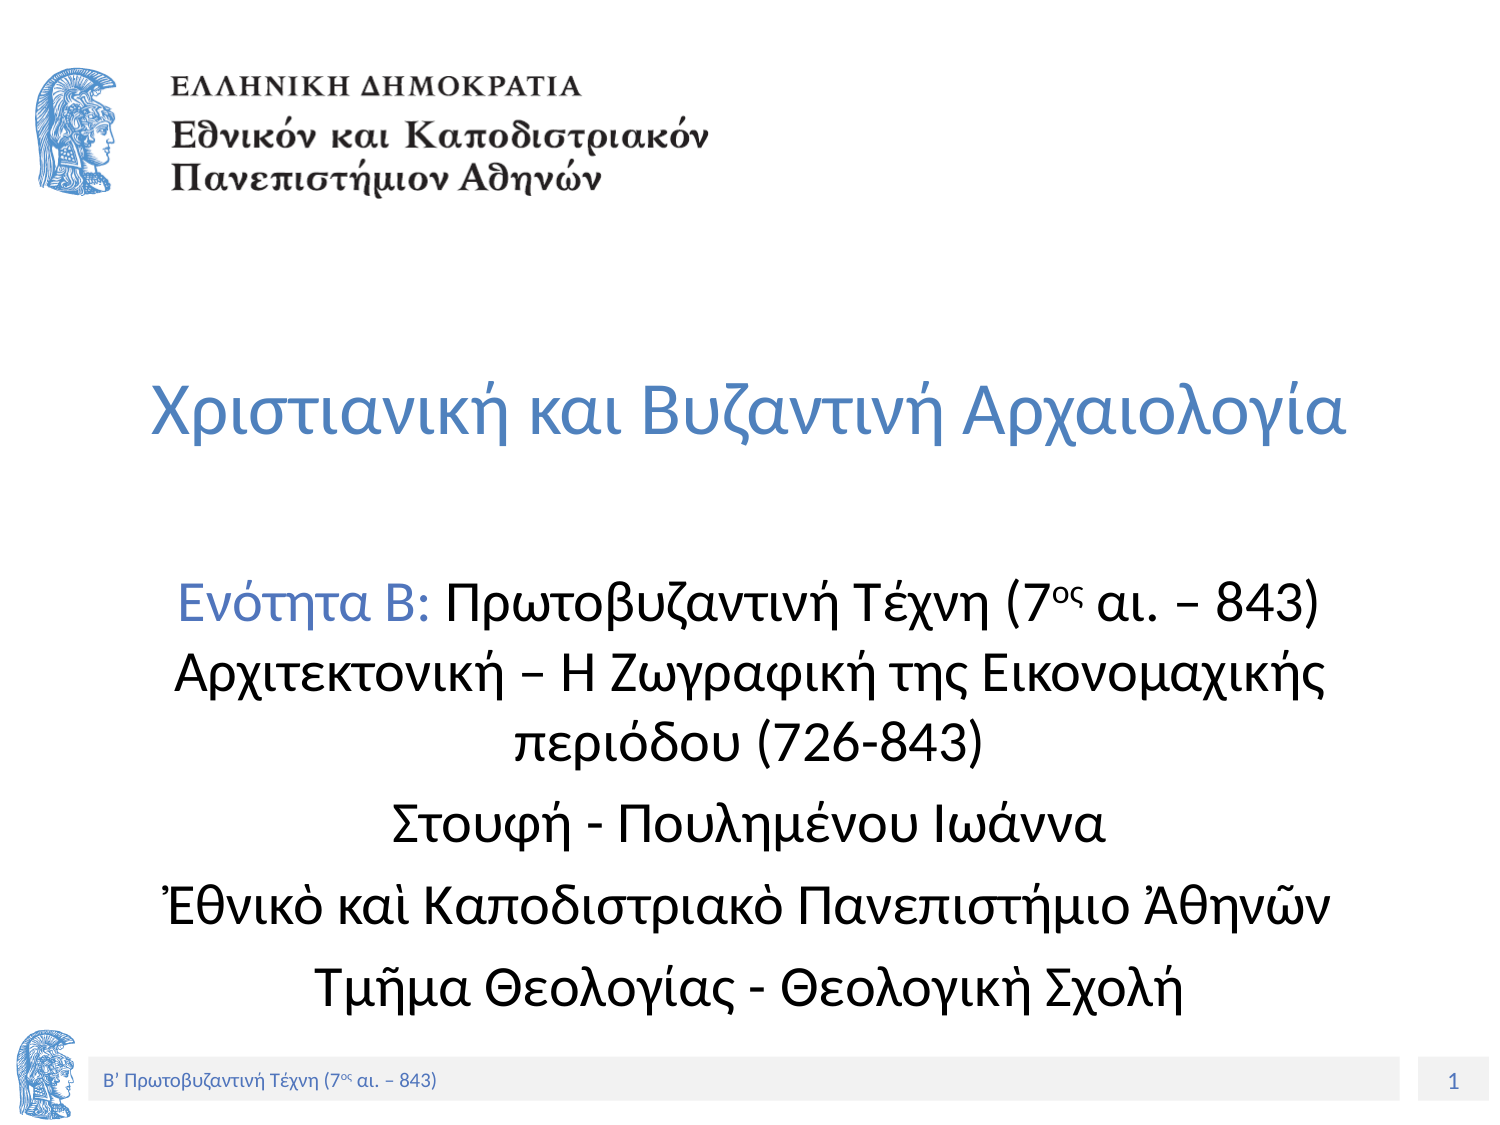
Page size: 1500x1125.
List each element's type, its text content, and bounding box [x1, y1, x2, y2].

picture [9, 1026, 81, 1120]
picture [29, 66, 711, 201]
title Χριστιανική και Βυζαντινή Αρχαιολογία [112, 329, 1388, 555]
subtitle Ενότητα Β: Πρωτοβυζαντινή Τέχνη (7ος αι. – 843) Αρχιτεκτονική – Η Ζωγραφική της Εικονομαχικής περιόδου (726-843) Στουφή - Πουλημένου Ιωάννα Ἐθνικὸ καὶ Καποδιστριακὸ Πανεπιστήμιο Ἀθηνῶν Τμῆμα Θεολογίας - Θεολογικὴ Σχολή [112, 555, 1388, 843]
